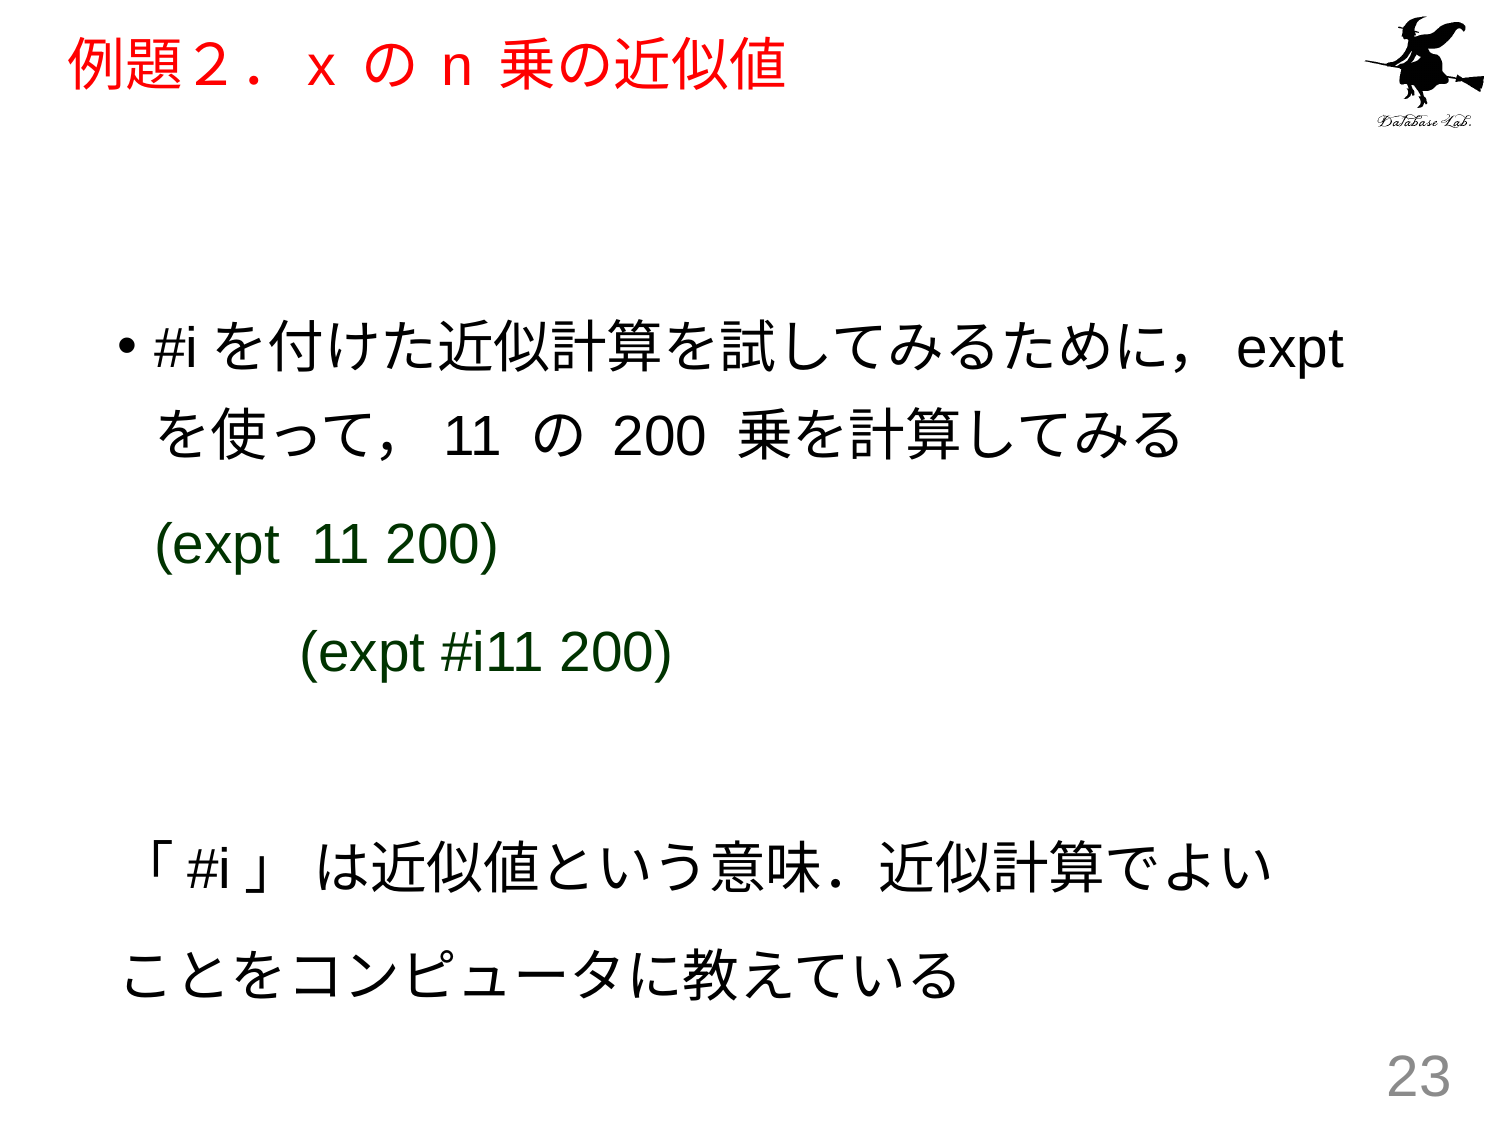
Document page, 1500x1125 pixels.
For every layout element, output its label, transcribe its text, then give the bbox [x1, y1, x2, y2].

title 例題２．x の n 乗の近似値 [52, 28, 1441, 106]
picture [1362, 14, 1486, 130]
slide_number 23 [1129, 1042, 1467, 1103]
list #iを付けた近似計算を試してみるために，expt を使って，11 の 200 乗を計算してみる (expt 11 200) (expt #i11 200) 「#i」 は近似値という意味．近似計算でよい ことをコンピュータに教えている [102, 283, 1411, 1020]
